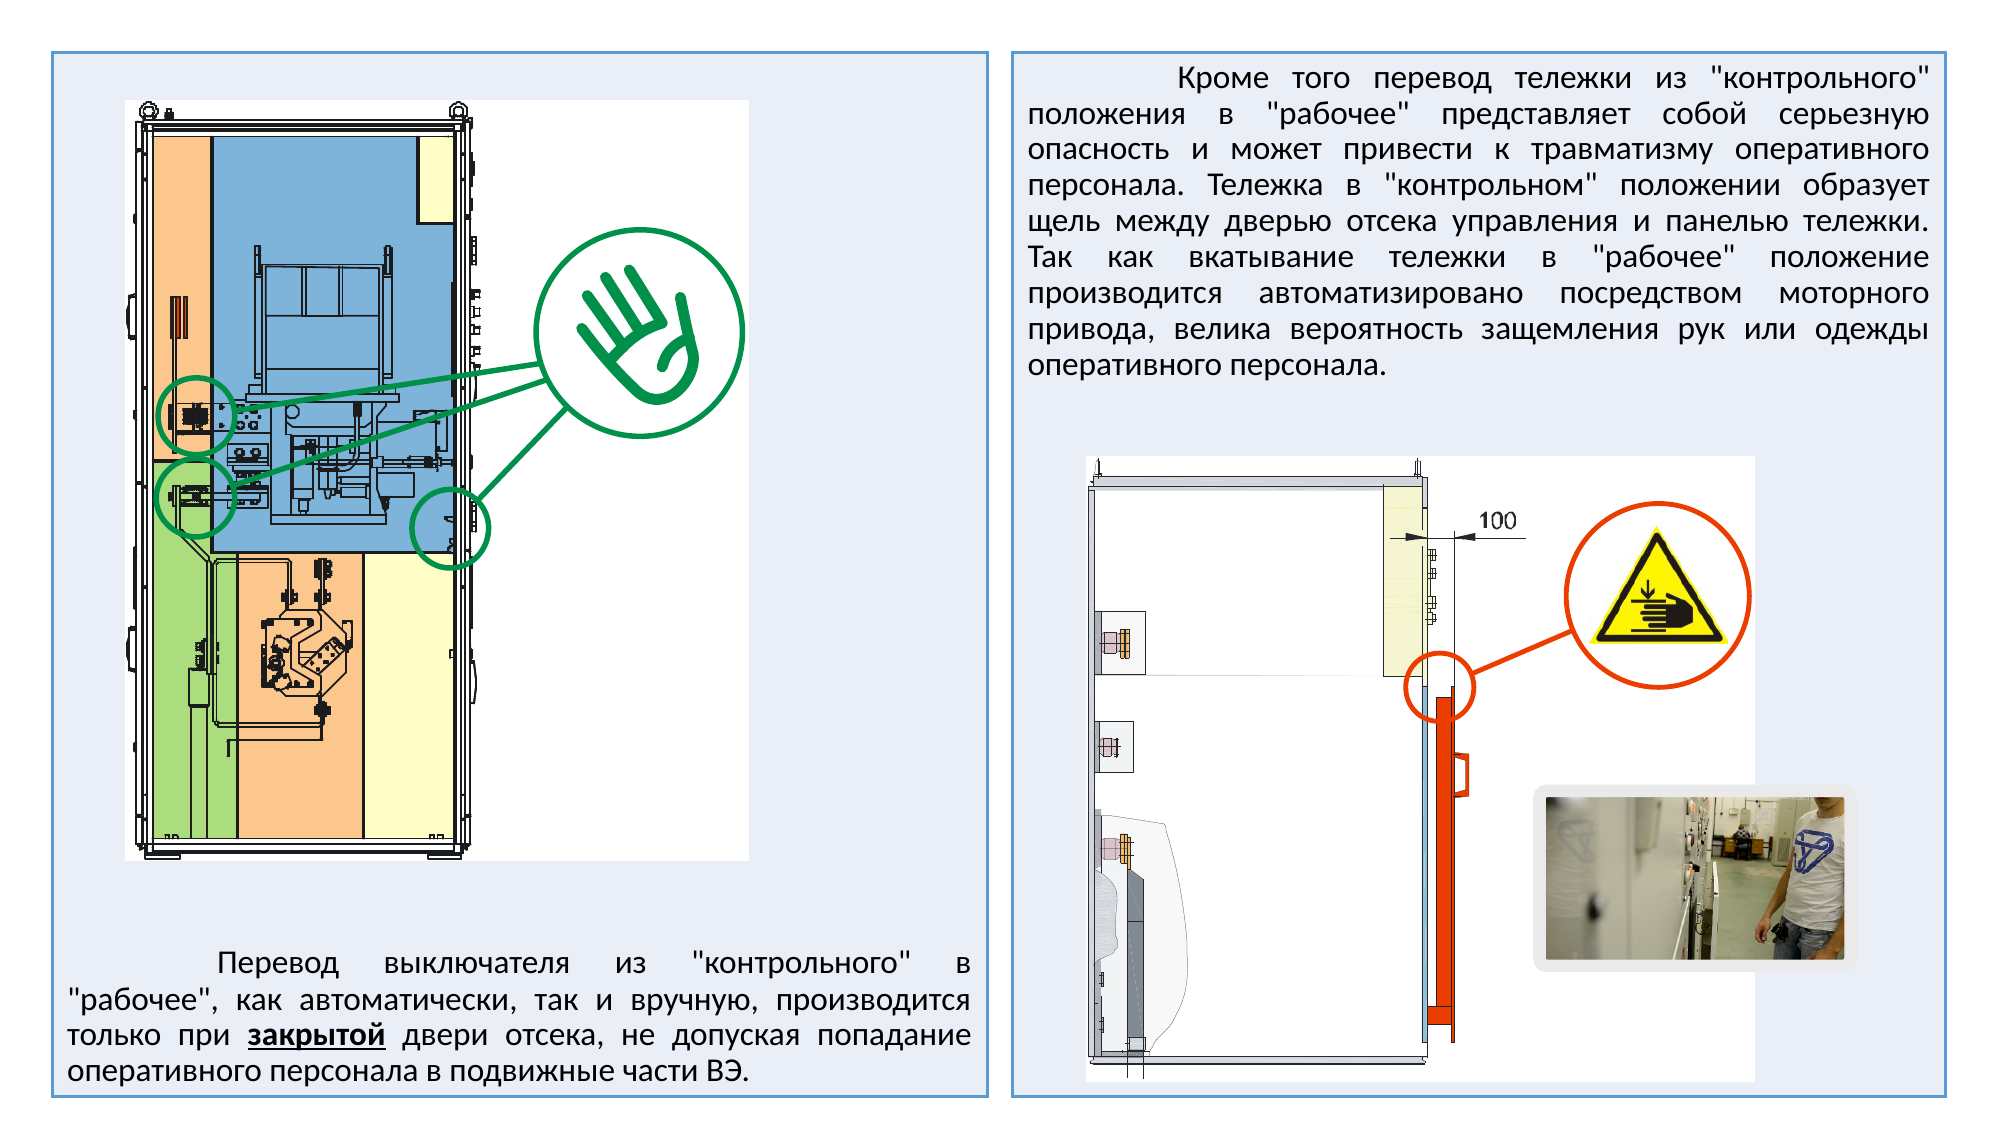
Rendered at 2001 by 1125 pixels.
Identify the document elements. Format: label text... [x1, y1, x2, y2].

list Кроме того перевод тележки из "контрольного" положения в "рабочее" представляет собой серьезную опасность и может привести к травматизму оперативного персонала. Тележка в "контрольном" положении образует щель между дверью отсека управления и панелью тележки. Так как вкатывание тележки в "рабочее" положение производится автоматизировано посредством моторного привода, велика вероятность защемления рук или одежды оперативного персонала. [1011, 51, 1947, 1097]
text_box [1086, 456, 1756, 1082]
list Перевод выключателя из "контрольного" в "рабочее", как автоматически, так и вручную, производится только при закрытой двери отсека, не допуская попадание оперативного персонала в подвижные части ВЭ. [51, 51, 988, 1097]
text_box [125, 99, 750, 861]
picture [1539, 790, 1851, 966]
